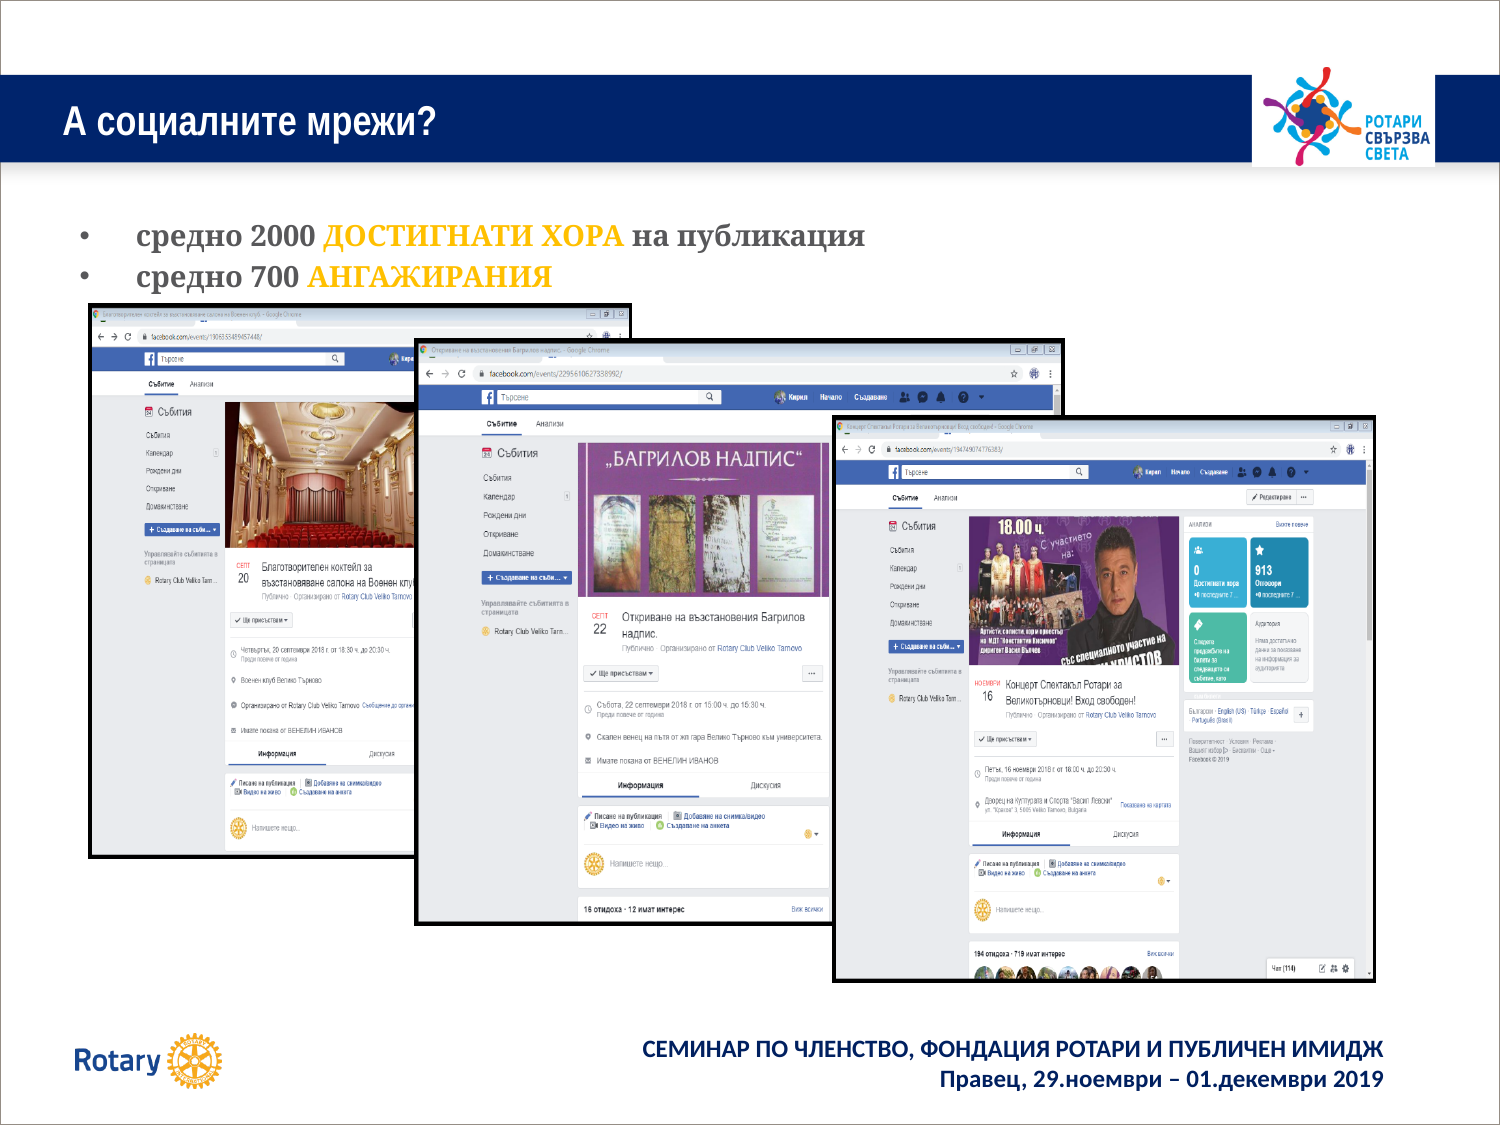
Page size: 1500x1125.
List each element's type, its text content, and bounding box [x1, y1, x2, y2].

picture [75, 1033, 222, 1089]
list средно 2000 ДОСТИГНАТИ ХОРА на публикация средно 700 АНГАЖИРАНИЯ [64, 209, 1415, 953]
picture [1251, 163, 1436, 167]
picture [88, 303, 1377, 984]
title А социалните мрежи? [62, 75, 1500, 163]
picture [1251, 67, 1436, 75]
